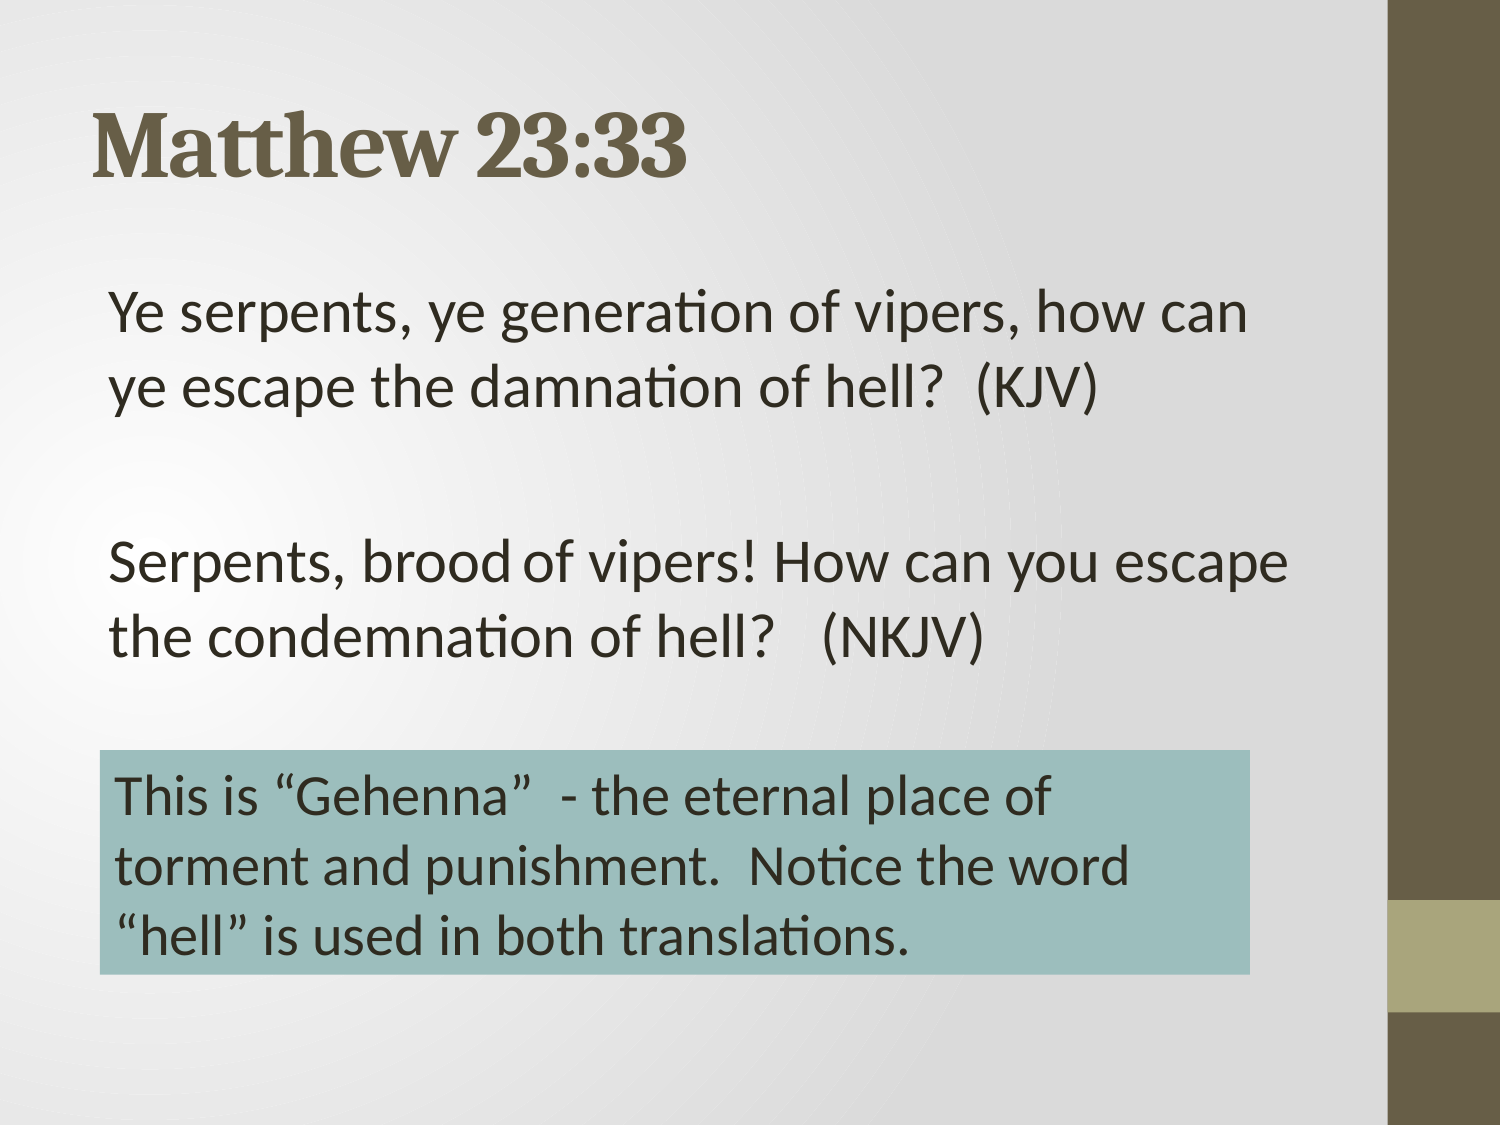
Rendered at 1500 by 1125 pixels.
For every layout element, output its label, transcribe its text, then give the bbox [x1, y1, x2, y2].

title Matthew 23:33 [75, 45, 1325, 233]
text_box This is “Gehenna” - the eternal place of torment and punishment. Notice the word “hell” is used in both translations. [99, 750, 1250, 975]
list Ye serpents, ye generation of vipers, how can ye escape the damnation of hell? (KJV) Serpents, brood of vipers! How can you escape the condemnation of hell? (NKJV) [75, 262, 1325, 763]
